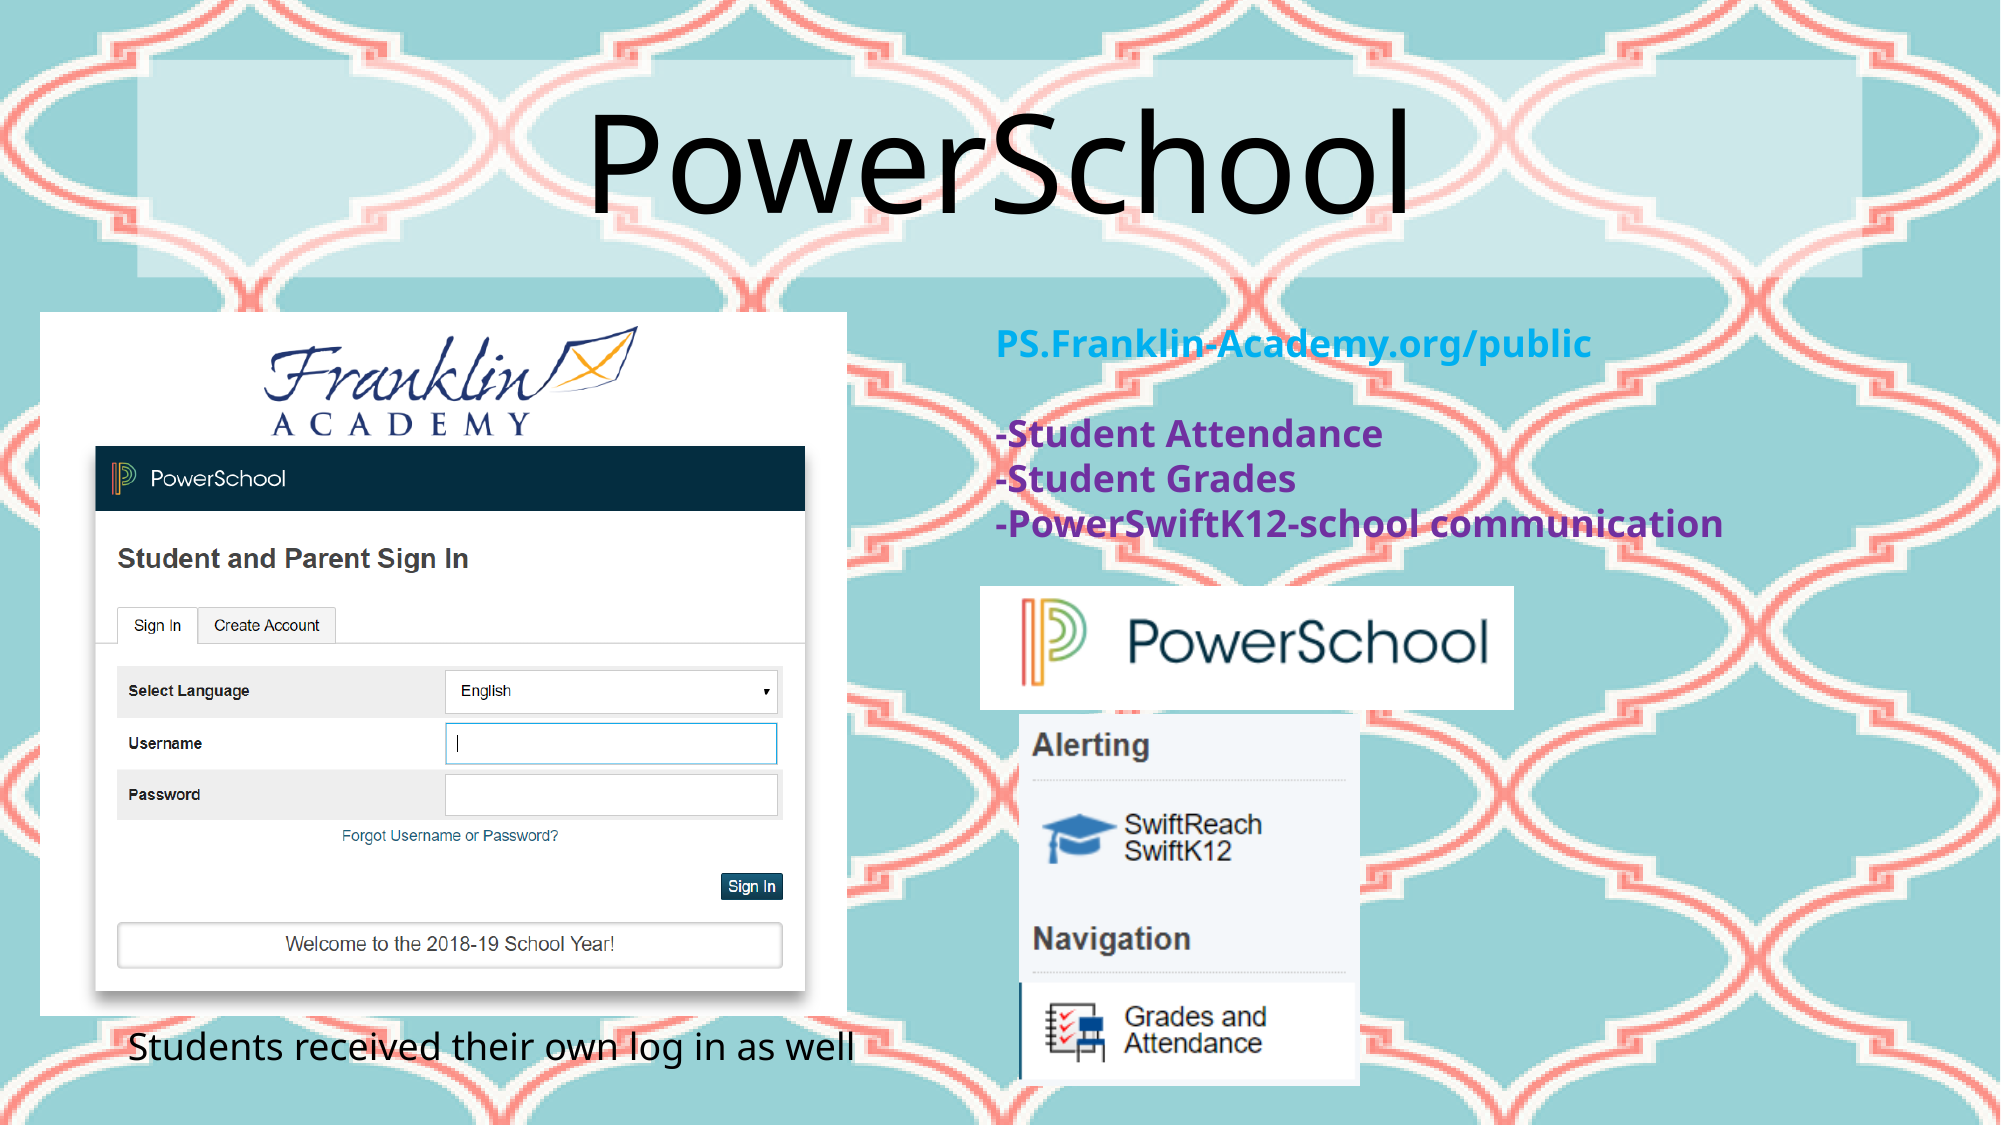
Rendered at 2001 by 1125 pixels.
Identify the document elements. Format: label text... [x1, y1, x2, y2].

text_box PS.Franklin-Academy.org/public -Student Attendance -Student Grades -PowerSwiftK12-school communication [980, 312, 1827, 552]
picture [0, 0, 2001, 1125]
text_box Students received their own log in as well [113, 1015, 872, 1076]
title PowerSchool [137, 59, 1863, 278]
